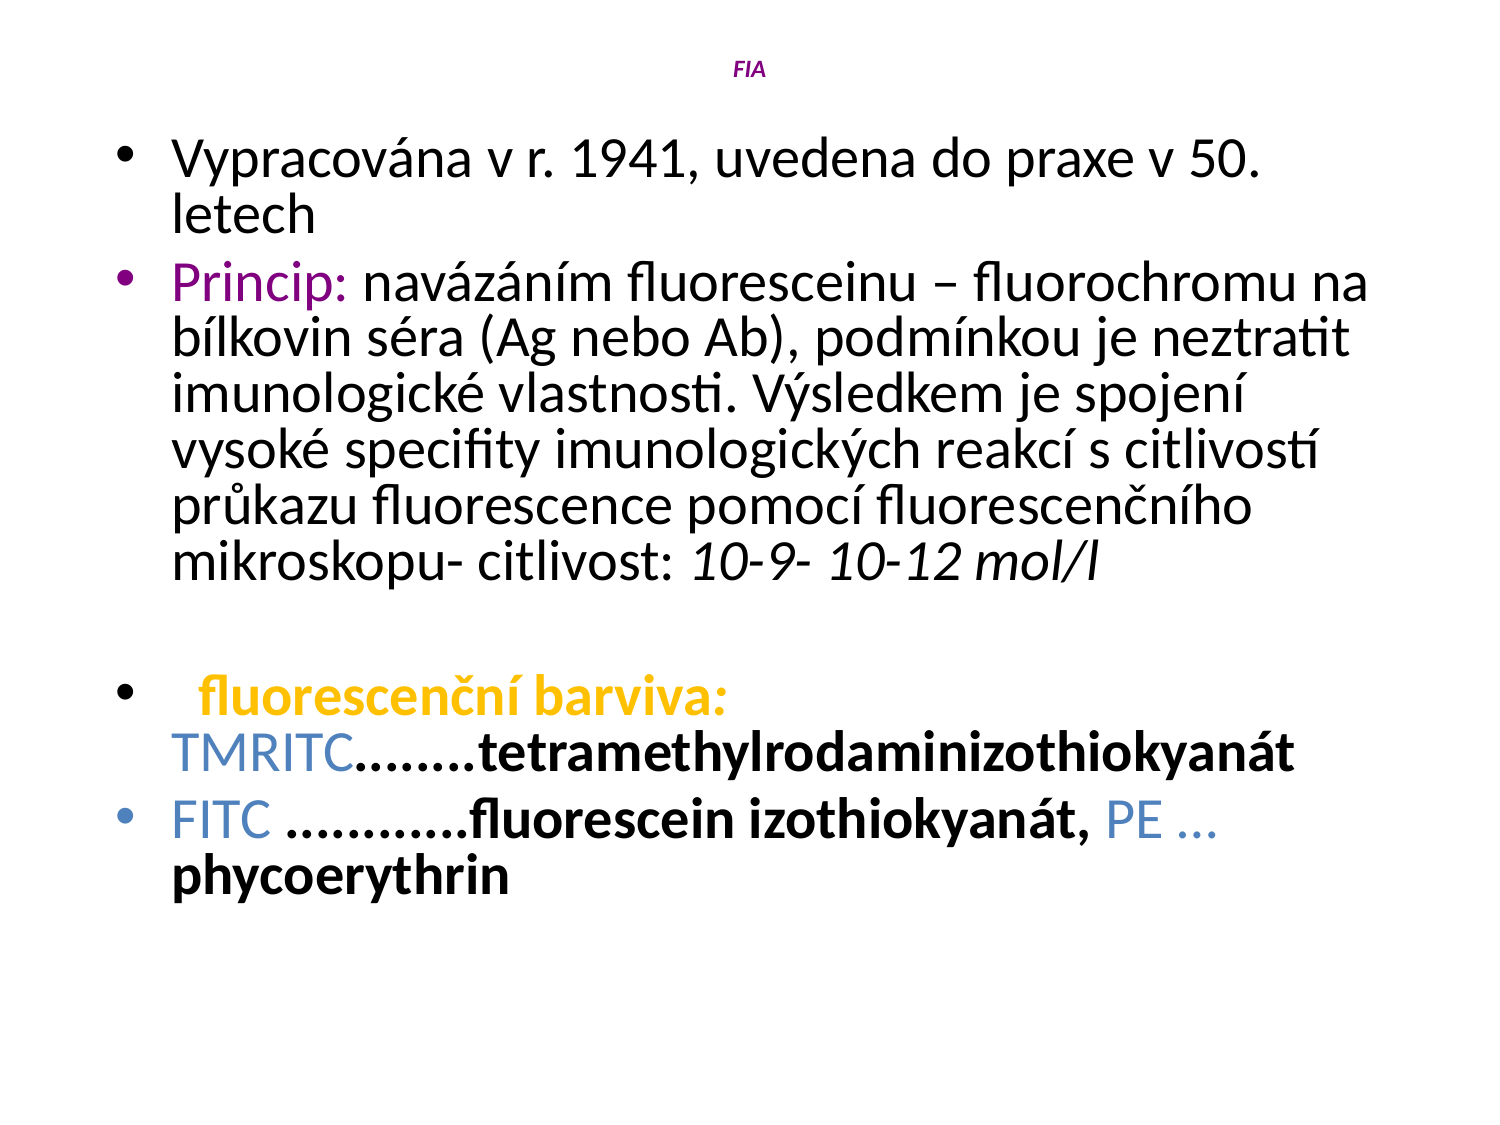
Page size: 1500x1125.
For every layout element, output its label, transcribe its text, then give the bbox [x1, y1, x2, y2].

title FIA [75, 45, 1425, 91]
list Vypracována v r. 1941, uvedena do praxe v 50. letech Princip: navázáním fluoresceinu – fluorochromu na bílkovin séra (Ag nebo Ab), podmínkou je neztratit imunologické vlastnosti. Výsledkem je spojení vysoké specifity imunologických reakcí s citlivostí průkazu fluorescence pomocí fluorescenčního mikroskopu- citlivost: 10-9- 10-12 mol/l fluorescenční barviva: TMRITC........tetramethylrodaminizothiokyanát FITC ............fluorescein izothiokyanát, PE …phycoerythrin [100, 125, 1425, 1125]
